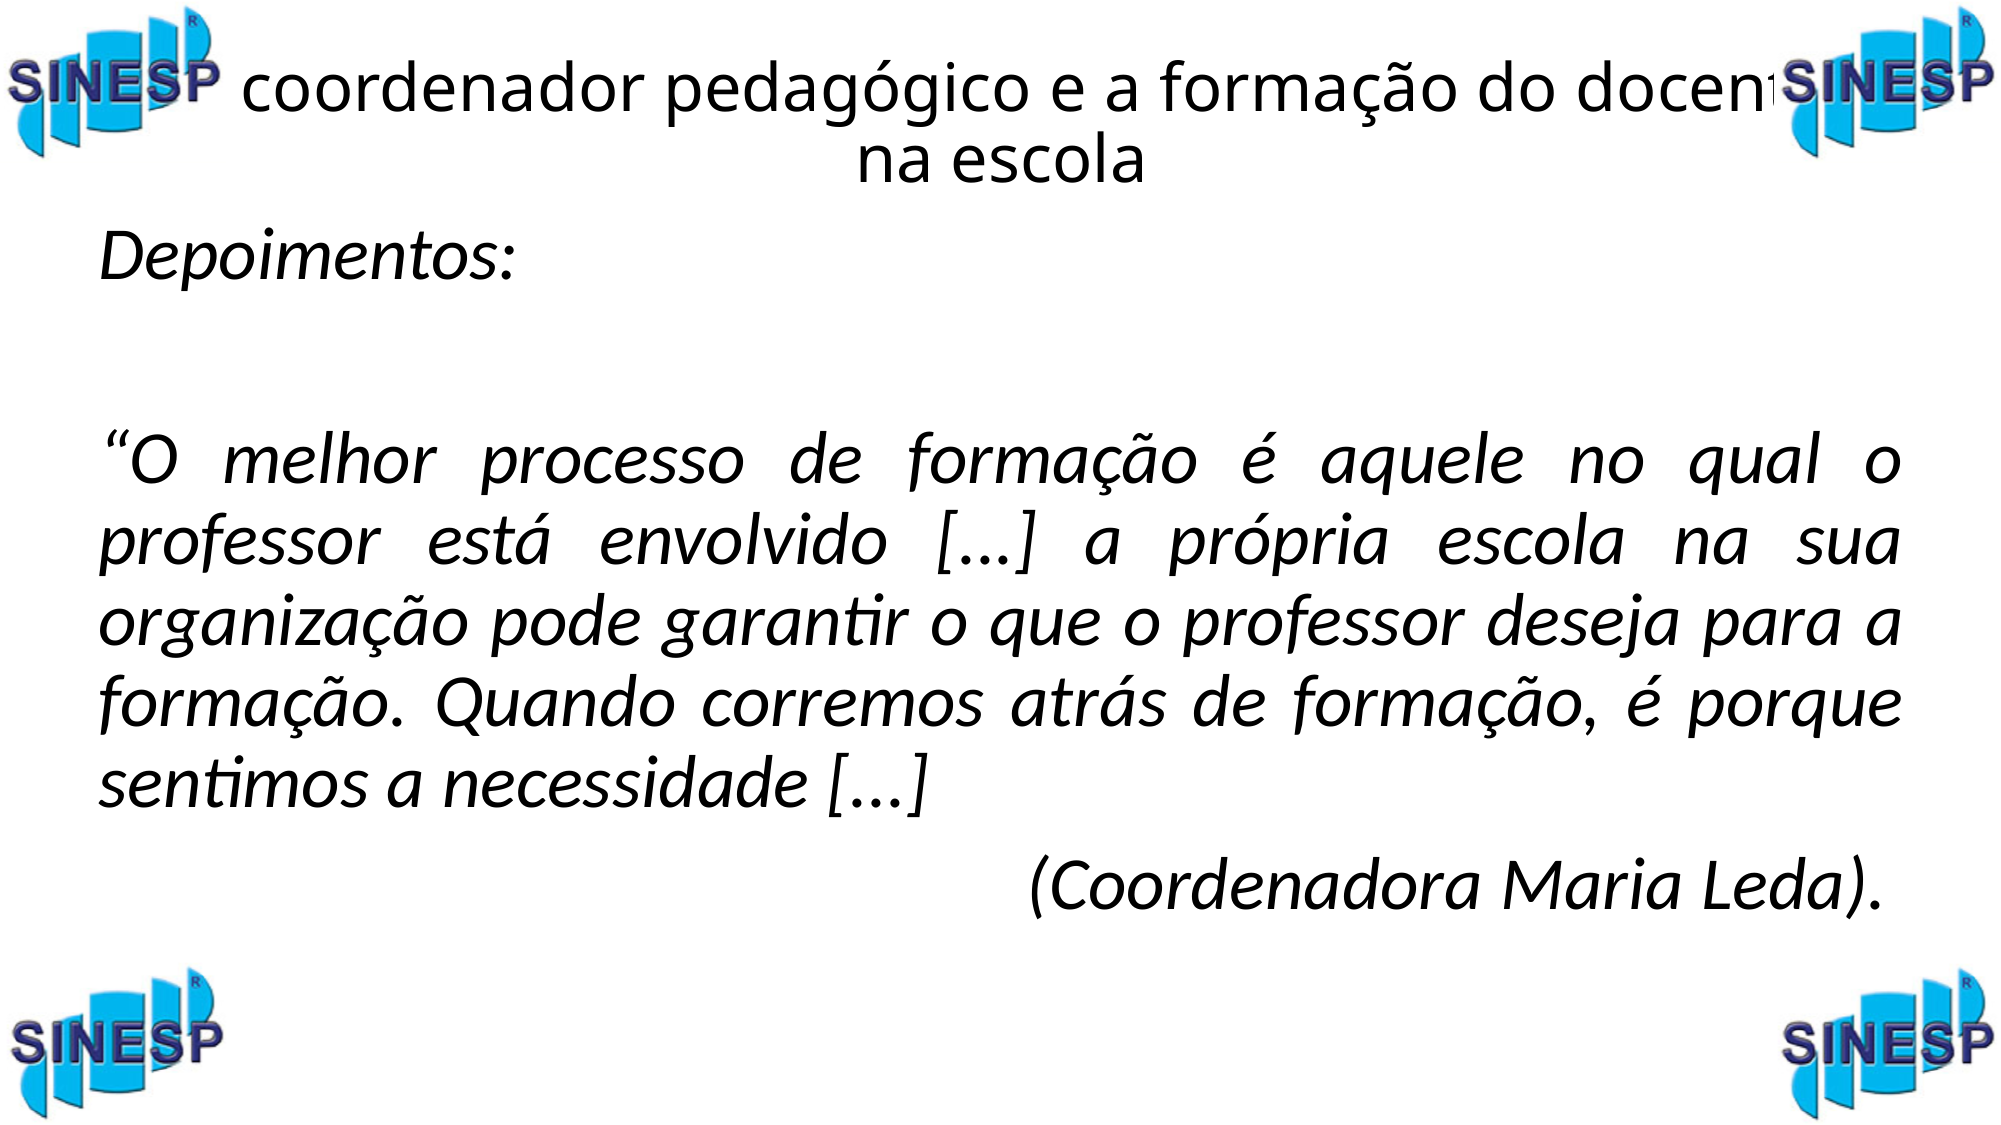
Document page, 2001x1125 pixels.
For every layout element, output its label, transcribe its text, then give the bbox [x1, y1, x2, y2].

picture [3, 962, 229, 1124]
picture [0, 1, 226, 163]
picture [1774, 1, 2000, 163]
list Depoimentos: “O melhor processo de formação é aquele no qual o professor está envolvido [...] a própria escola na sua organização pode garantir o que o professor deseja para a formação. Quando corremos atrás de formação, é porque sentimos a necessidade [...] (Coordenadora Maria Leda). [83, 207, 1920, 965]
picture [1774, 963, 2000, 1125]
title O coordenador pedagógico e a formação do docente na escola [153, 16, 1851, 207]
